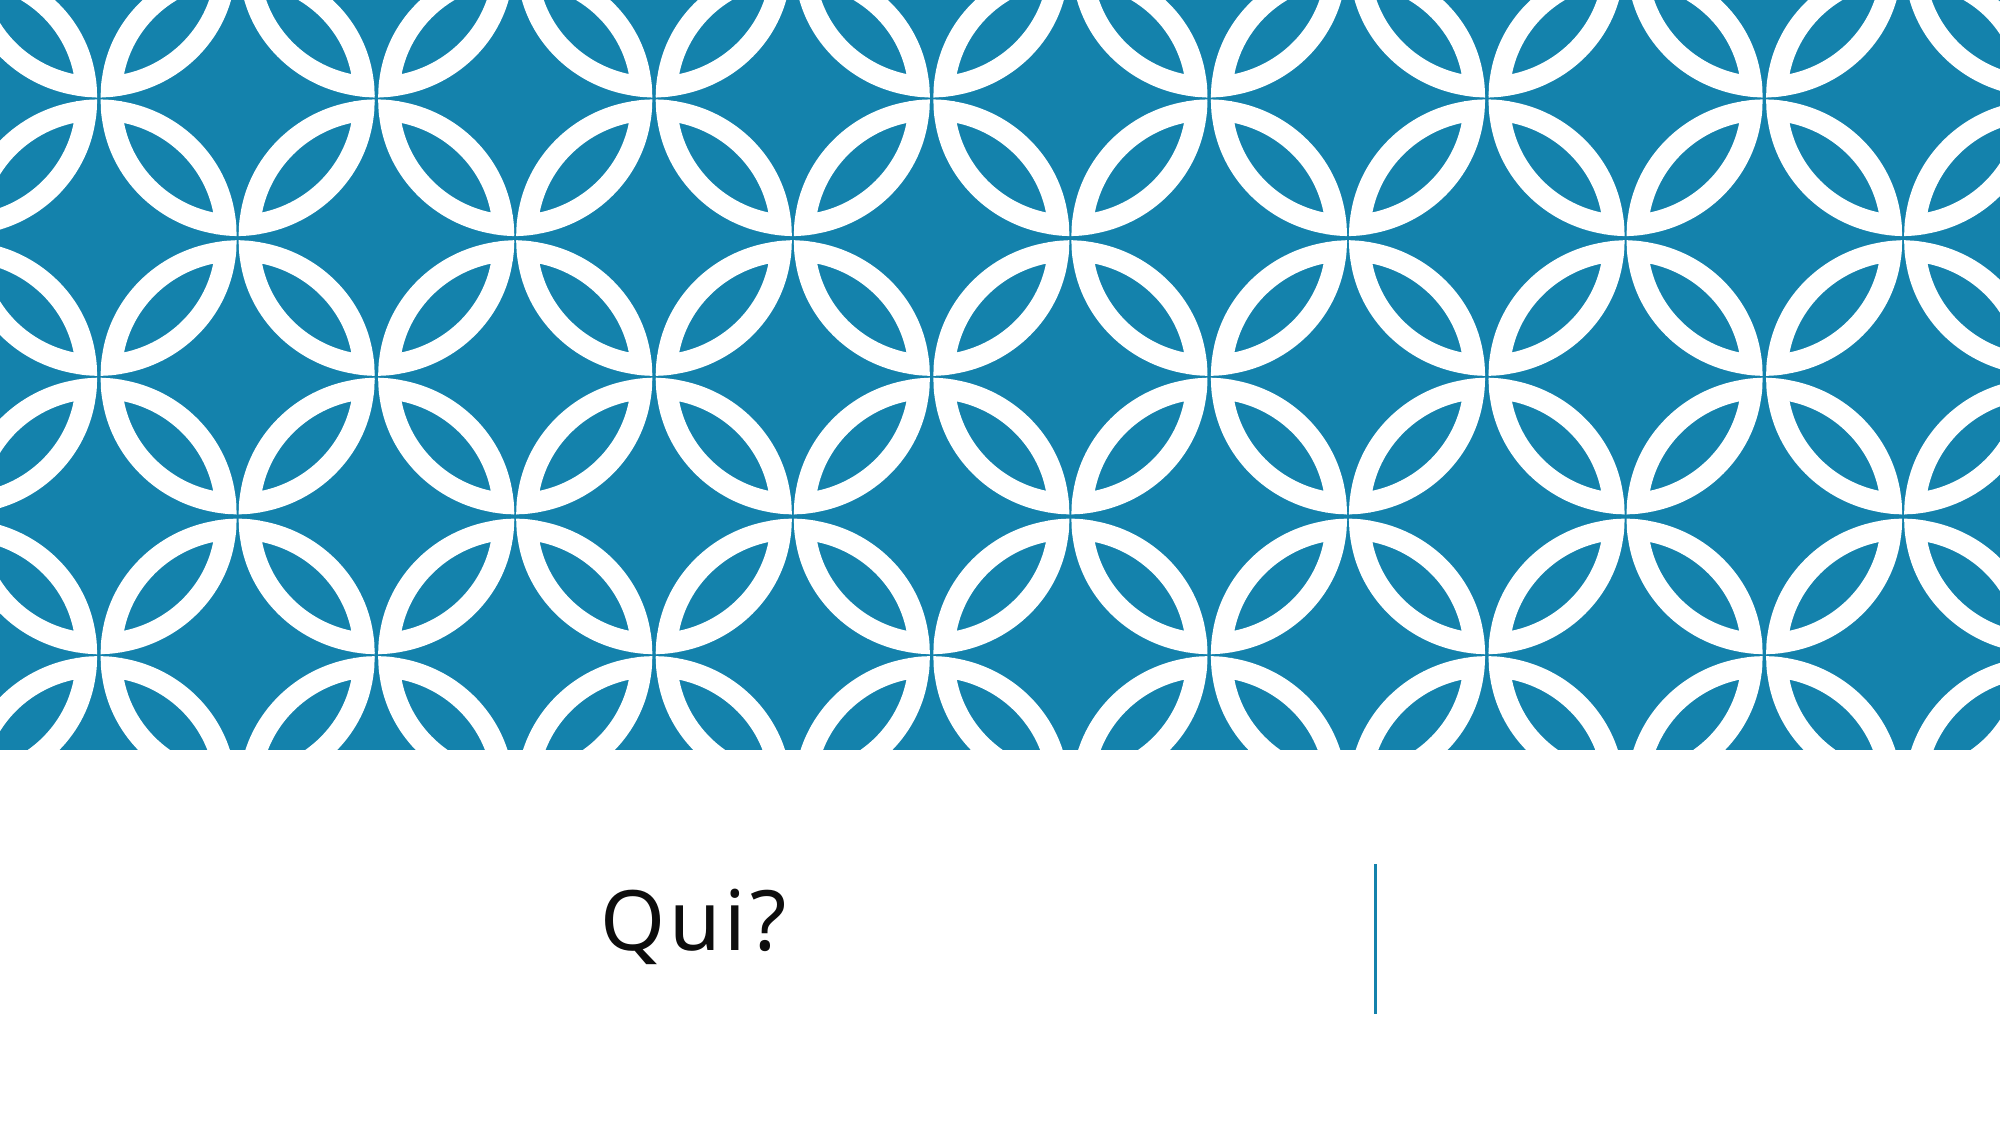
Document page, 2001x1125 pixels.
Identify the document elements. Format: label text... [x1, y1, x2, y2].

title Qui? [92, 806, 1295, 1046]
